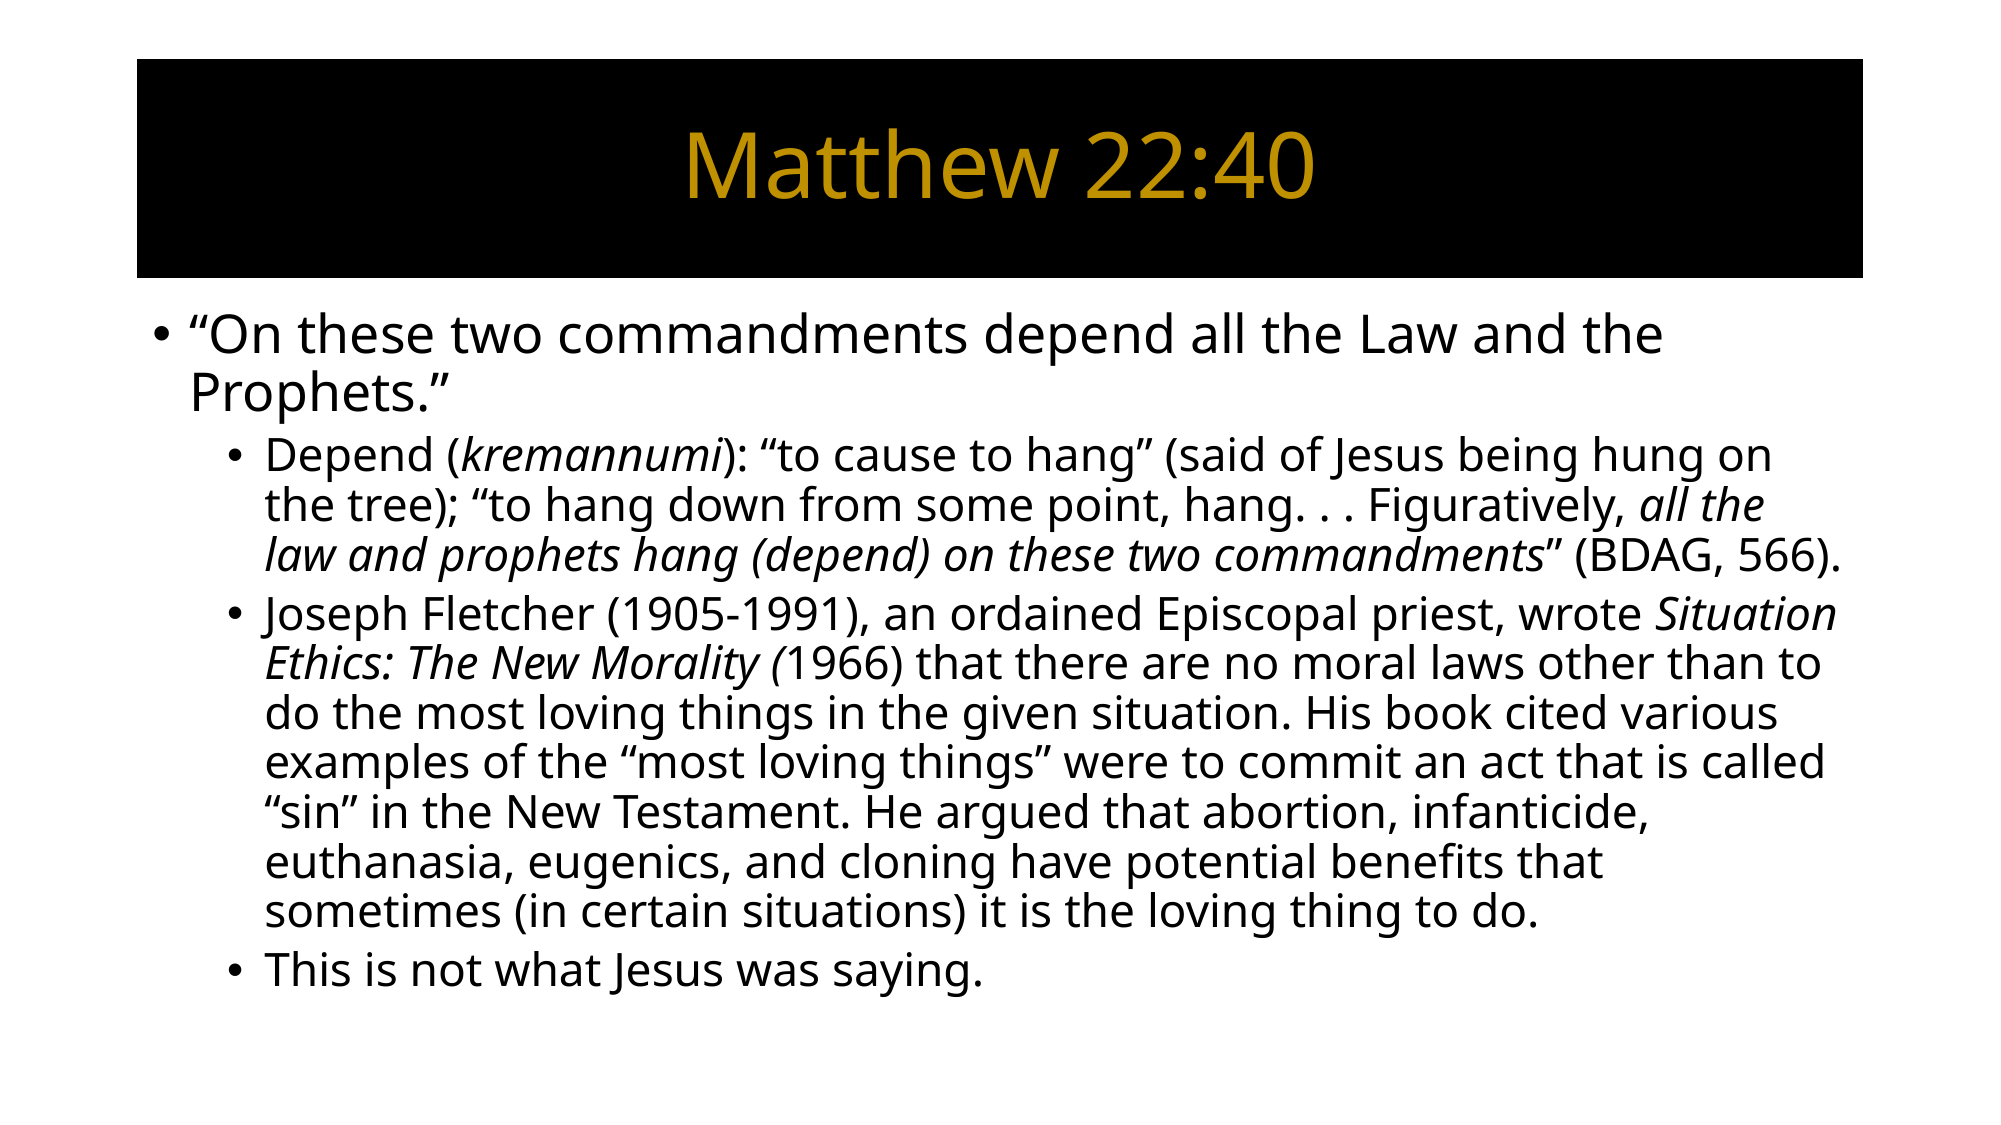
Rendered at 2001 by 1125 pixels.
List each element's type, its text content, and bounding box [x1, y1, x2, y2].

list “On these two commandments depend all the Law and the Prophets.” Depend (kremannumi): “to cause to hang” (said of Jesus being hung on the tree); “to hang down from some point, hang. . . Figuratively, all the law and prophets hang (depend) on these two commandments” (BDAG, 566). Joseph Fletcher (1905-1991), an ordained Episcopal priest, wrote Situation Ethics: The New Morality (1966) that there are no moral laws other than to do the most loving things in the given situation. His book cited various examples of the “most loving things” were to commit an act that is called “sin” in the New Testament. He argued that abortion, infanticide, euthanasia, eugenics, and cloning have potential benefits that sometimes (in certain situations) it is the loving thing to do. This is not what Jesus was saying. [137, 299, 1863, 1014]
title Matthew 22:40 [137, 59, 1863, 278]
